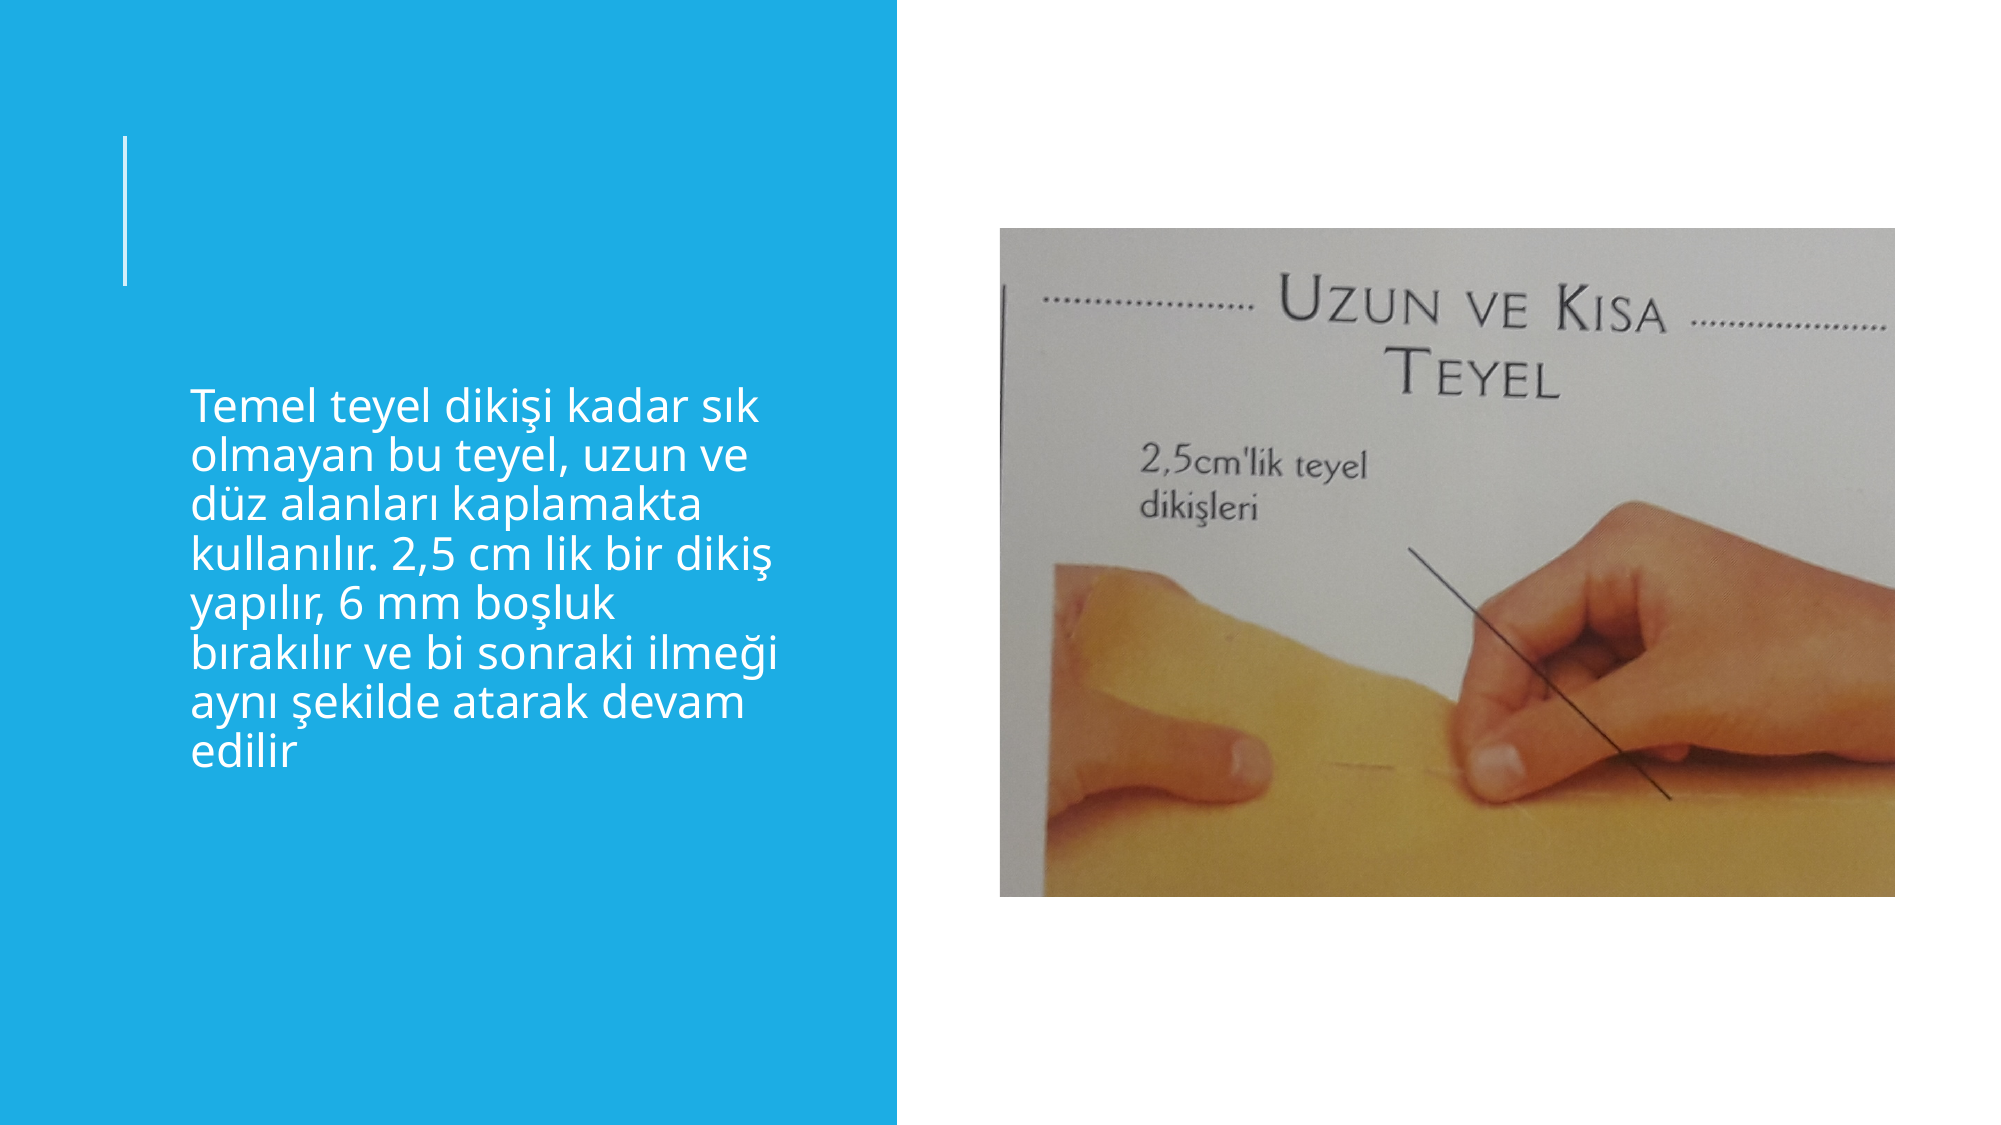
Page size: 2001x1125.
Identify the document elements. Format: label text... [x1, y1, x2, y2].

list Temel teyel dikişi kadar sık olmayan bu teyel, uzun ve düz alanları kaplamakta kullanılır. 2,5 cm lik bir dikiş yapılır, 6 mm boşluk bırakılır ve bi sonraki ilmeği aynı şekilde atarak devam edilir [168, 375, 790, 1020]
picture [999, 227, 1896, 898]
text_box [0, 0, 898, 1125]
